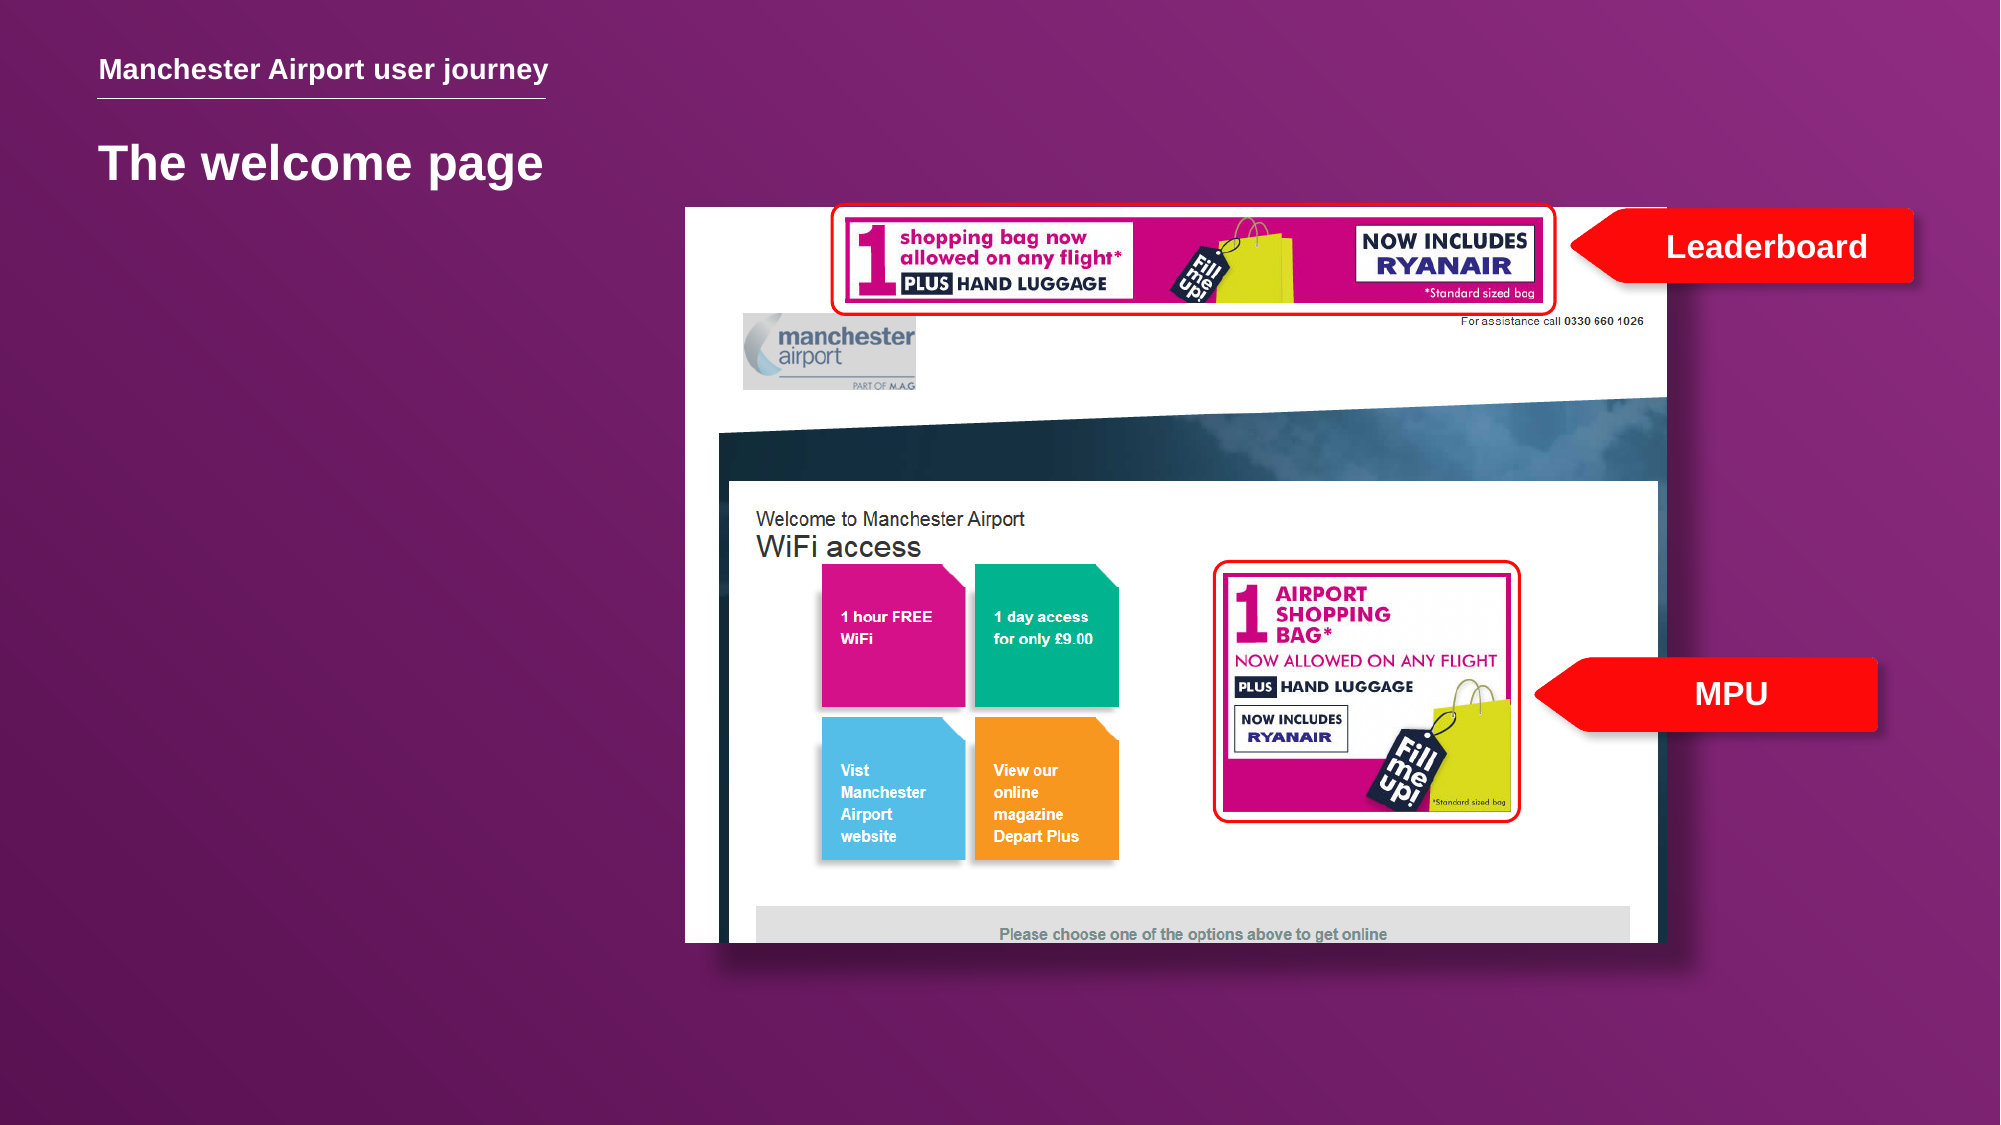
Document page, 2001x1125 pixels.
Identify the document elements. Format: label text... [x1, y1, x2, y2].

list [685, 207, 1667, 944]
text_box Manchester Airport user journey [97, 49, 730, 86]
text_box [1214, 561, 1878, 822]
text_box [831, 204, 1914, 315]
text_box The welcome page [96, 128, 607, 191]
